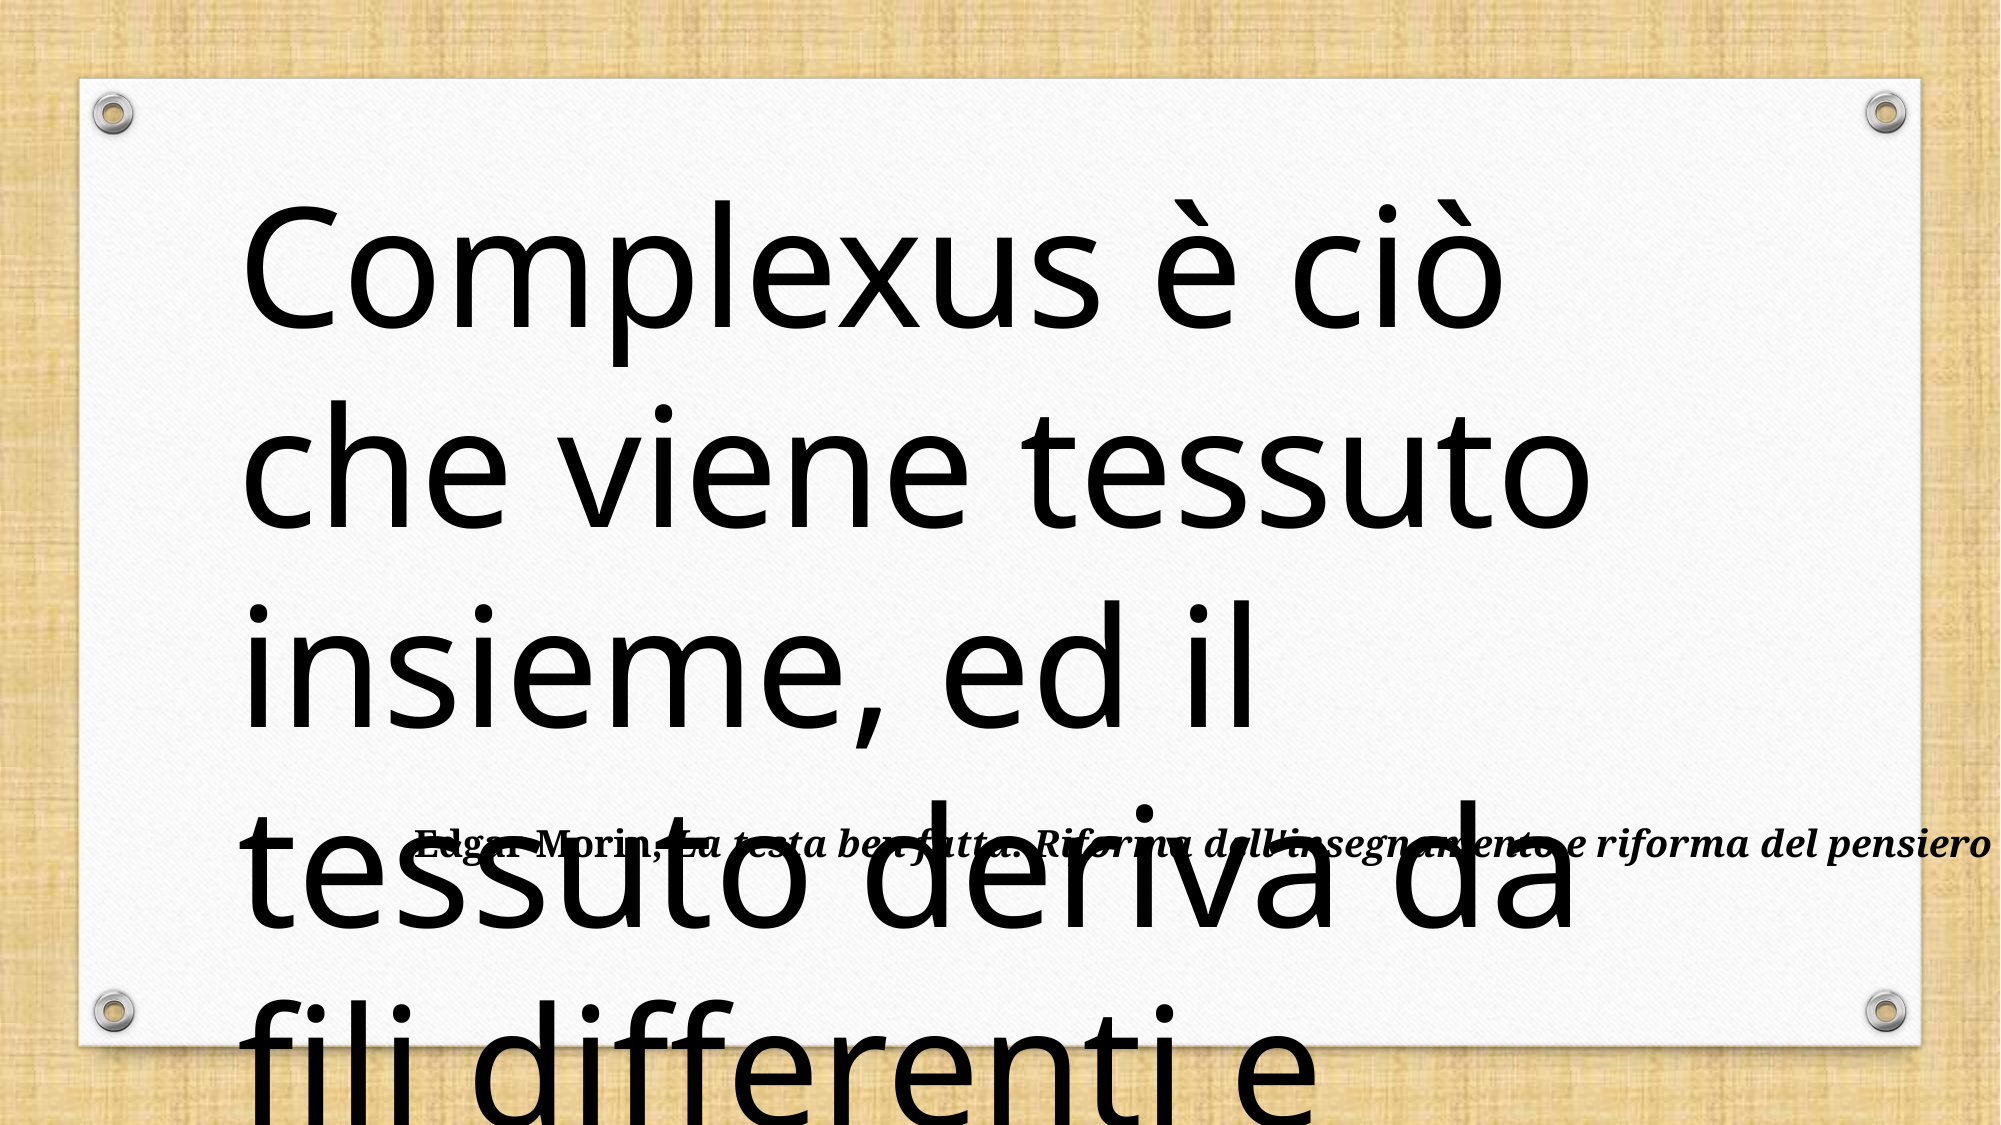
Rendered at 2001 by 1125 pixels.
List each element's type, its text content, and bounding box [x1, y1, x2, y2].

text_box Complexus è ciò che viene tessuto insieme, ed il tessuto deriva da fili differenti e diventa uno. [222, 153, 1752, 1125]
picture [0, 0, 2001, 1125]
text_box Edgar Morin, La testa ben fatta. Riforma dell'insegnamento e riforma del pensiero [1752, 812, 2000, 873]
